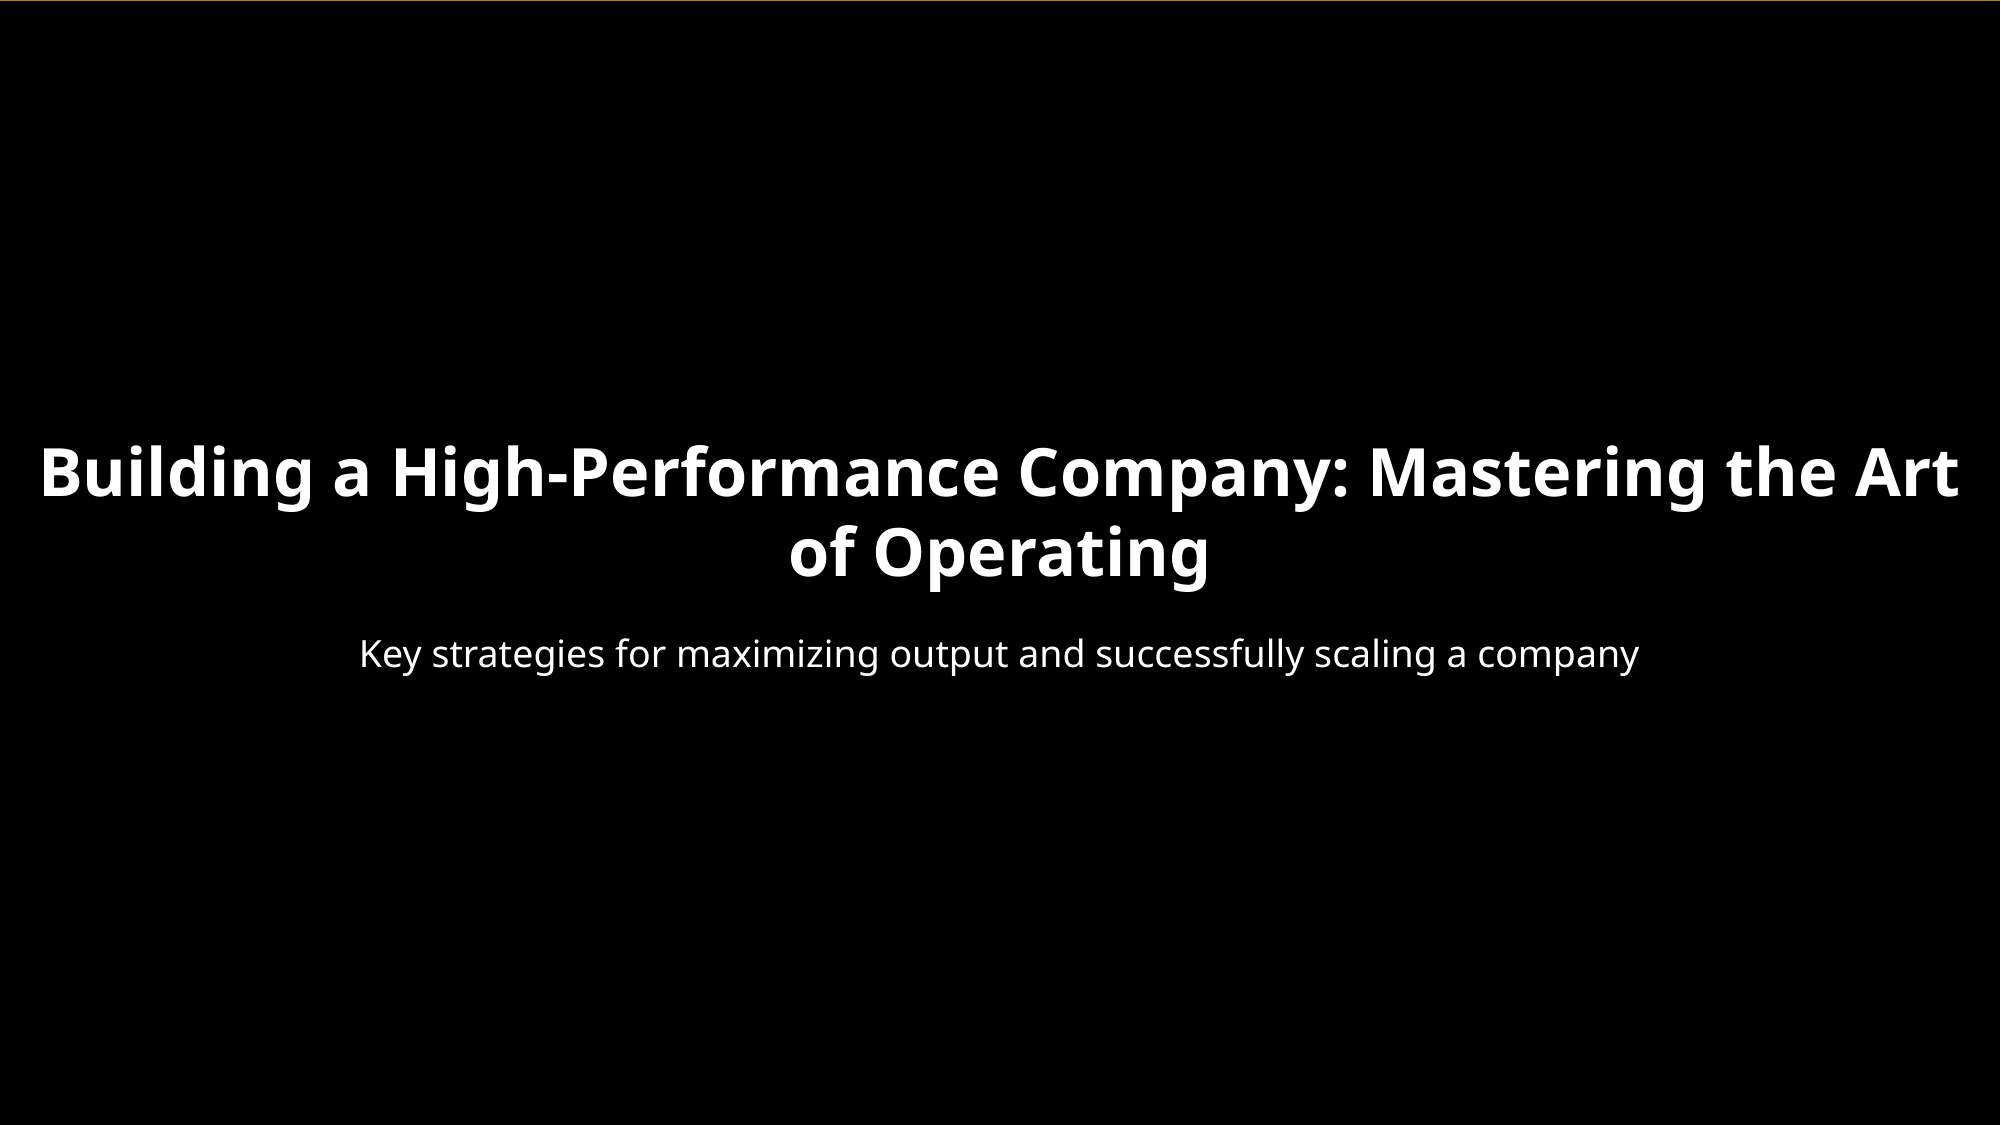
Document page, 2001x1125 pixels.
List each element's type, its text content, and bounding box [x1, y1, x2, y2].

text_box Key strategies for maximizing output and successfully scaling a company [0, 614, 2000, 690]
text_box Building a High-Performance Company: Mastering the Art of Operating [0, 434, 2000, 585]
